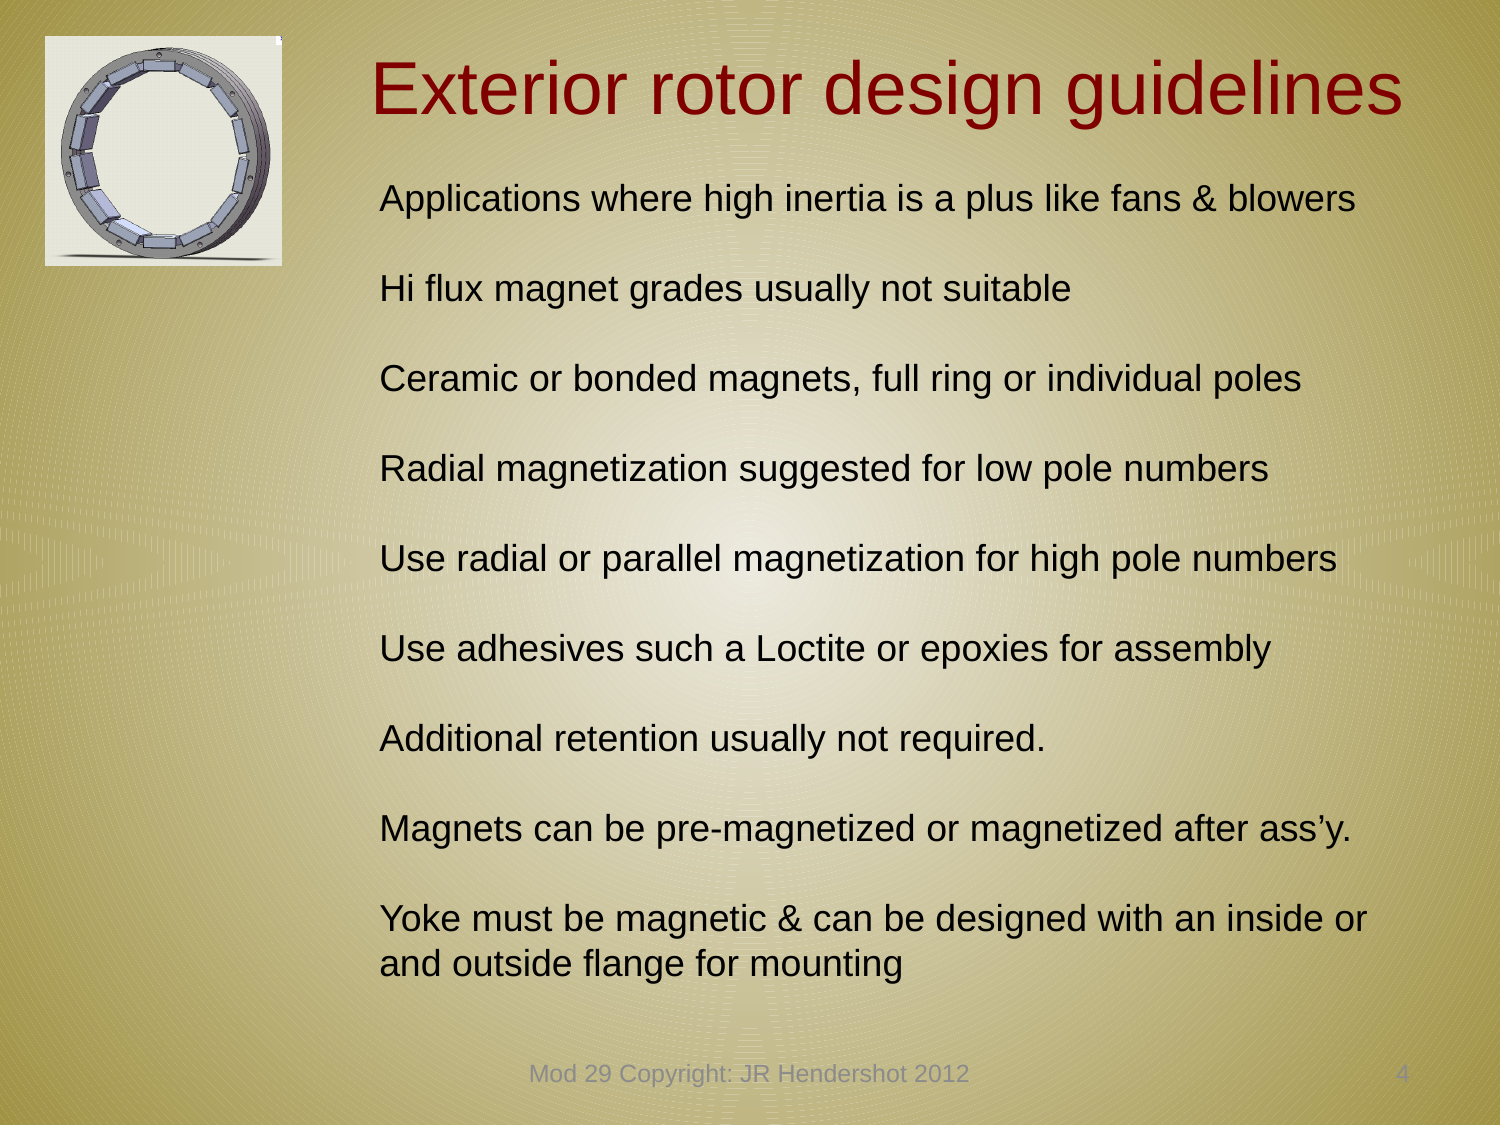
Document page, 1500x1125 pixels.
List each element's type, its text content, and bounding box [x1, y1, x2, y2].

footer Mod 29 Copyright: JR Hendershot 2012 [512, 1042, 988, 1103]
text_box Applications where high inertia is a plus like fans & blowers Hi flux magnet grades usually not suitable Ceramic or bonded magnets, full ring or individual poles Radial magnetization suggested for low pole numbers Use radial or parallel magnetization for high pole numbers Use adhesives such a Loctite or epoxies for assembly Additional retention usually not required. Magnets can be pre-magnetized or magnetized after ass’y. Yoke must be magnetic & can be designed with an inside or and outside flange for mounting [364, 166, 1425, 1036]
slide_number 293 [1074, 1042, 1425, 1103]
title Exterior rotor design guidelines [212, 31, 1500, 220]
picture [45, 35, 282, 266]
